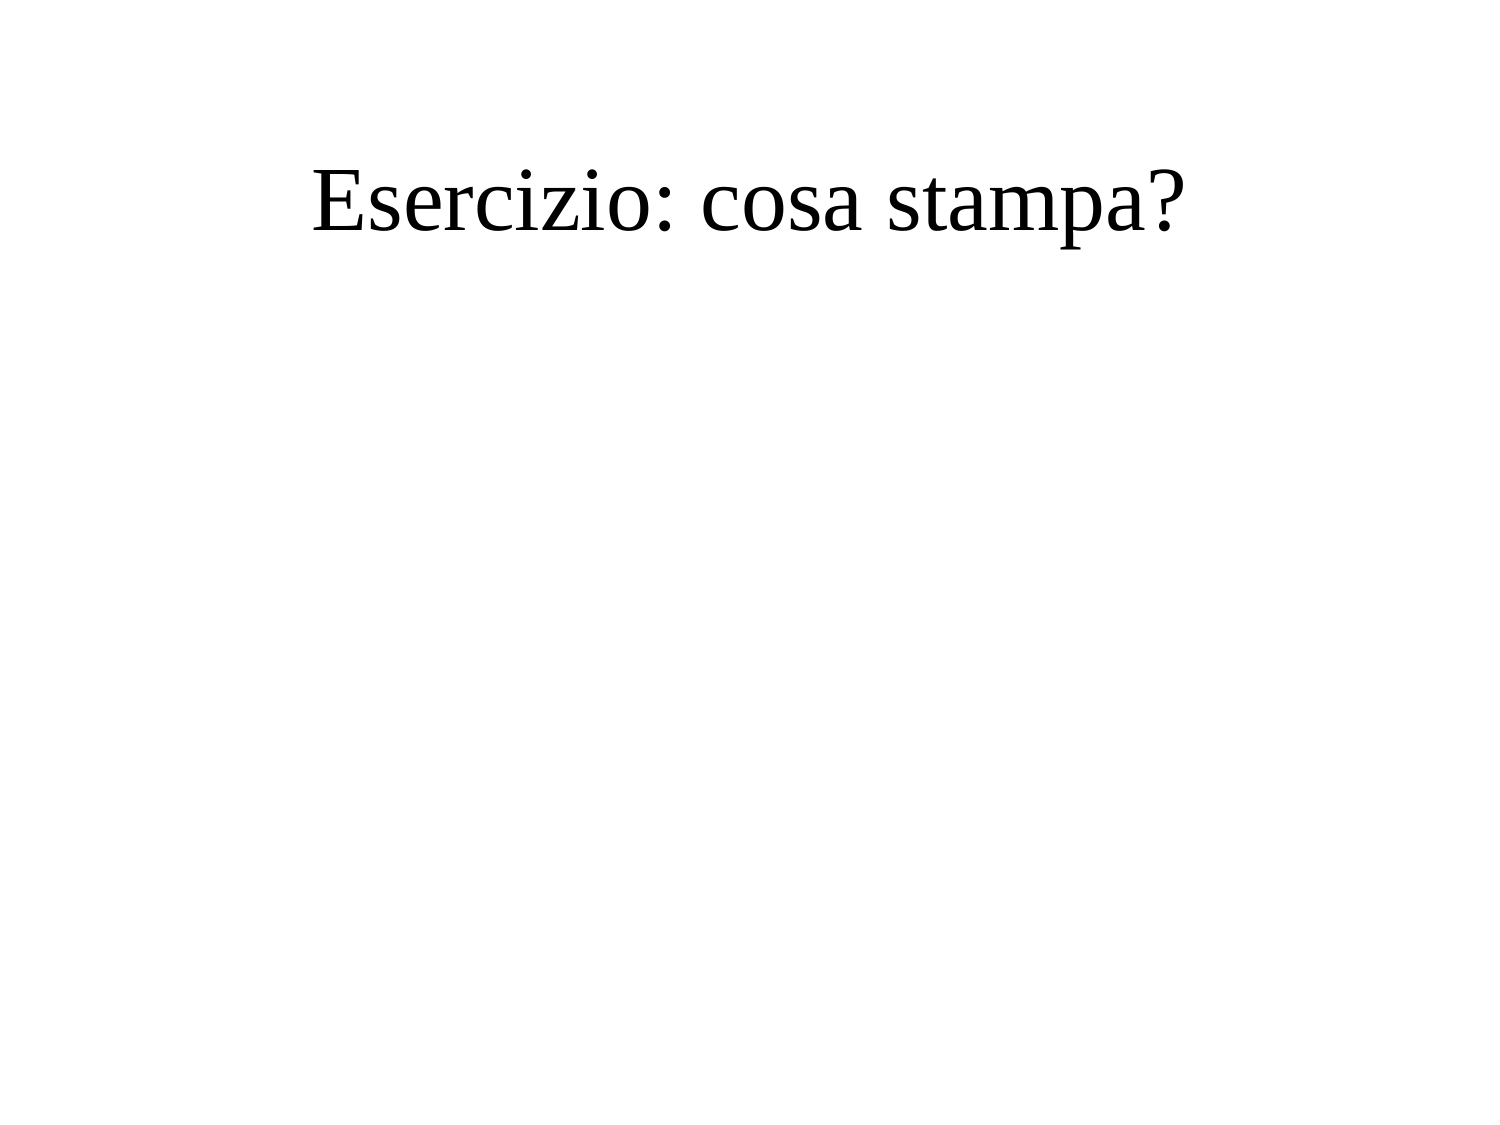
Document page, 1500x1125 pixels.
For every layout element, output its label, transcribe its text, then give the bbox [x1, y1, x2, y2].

title Esercizio: cosa stampa? [112, 99, 1388, 288]
